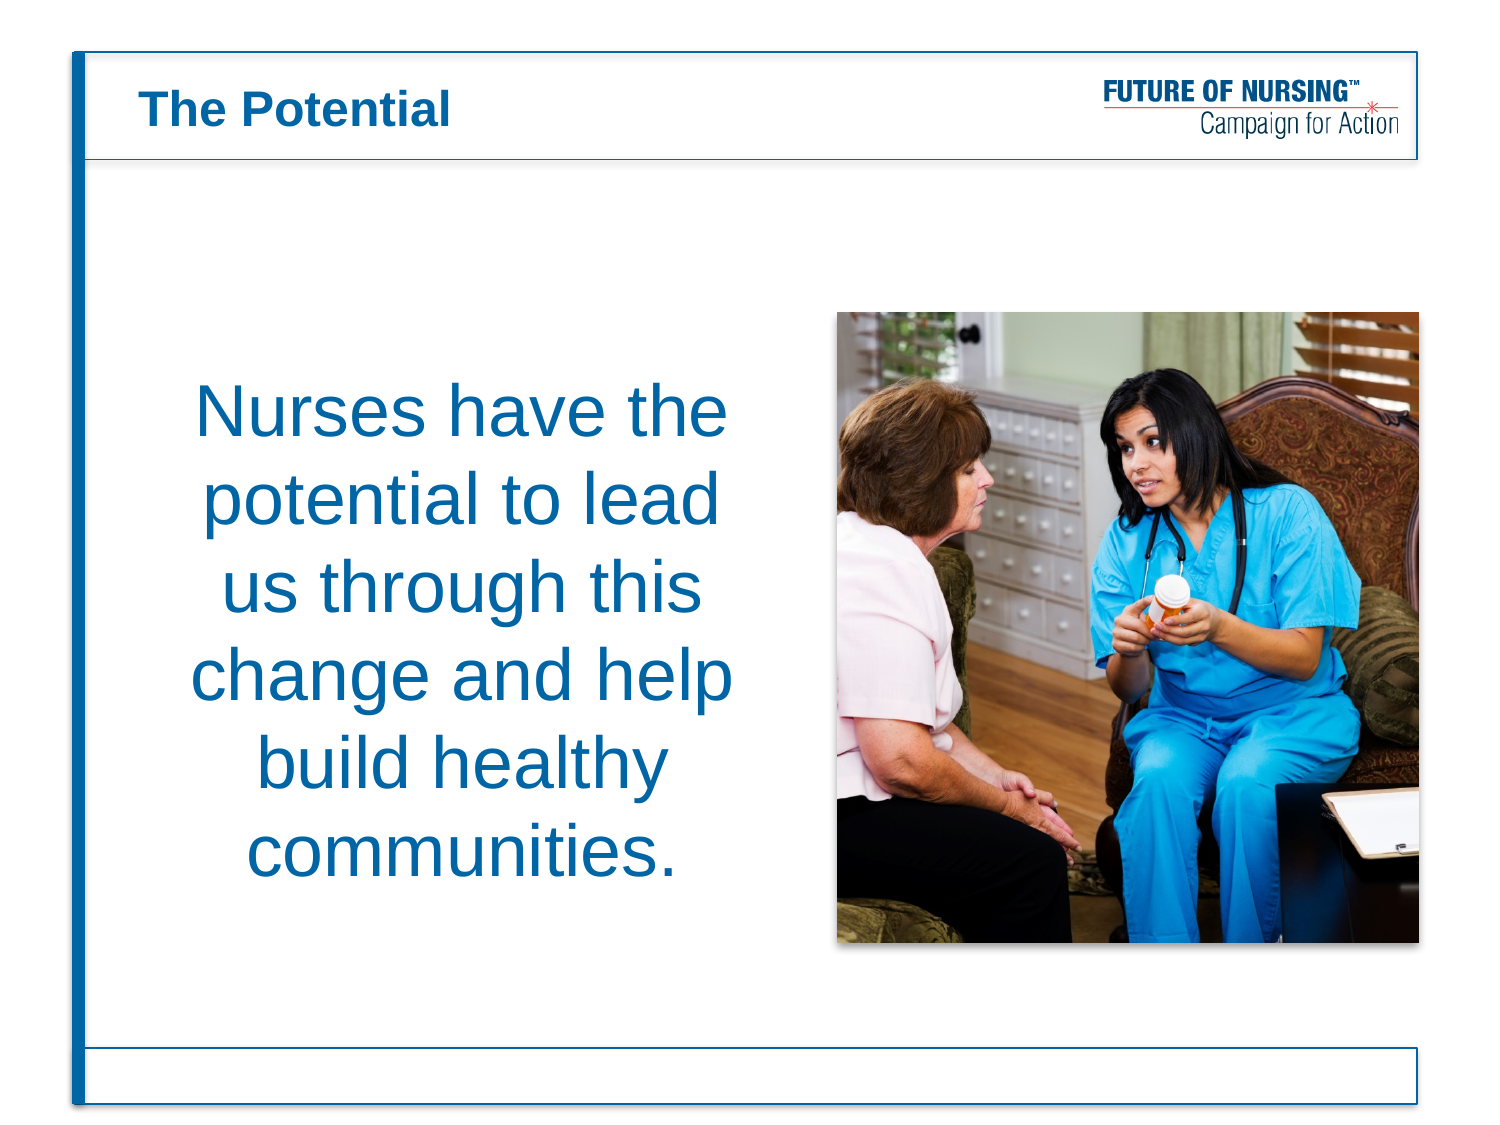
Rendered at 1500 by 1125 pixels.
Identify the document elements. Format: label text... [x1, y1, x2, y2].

list Nurses have the potential to lead us through this change and help build healthy communities. [143, 355, 783, 900]
picture [837, 312, 1419, 943]
title The Potential [123, 52, 1425, 160]
